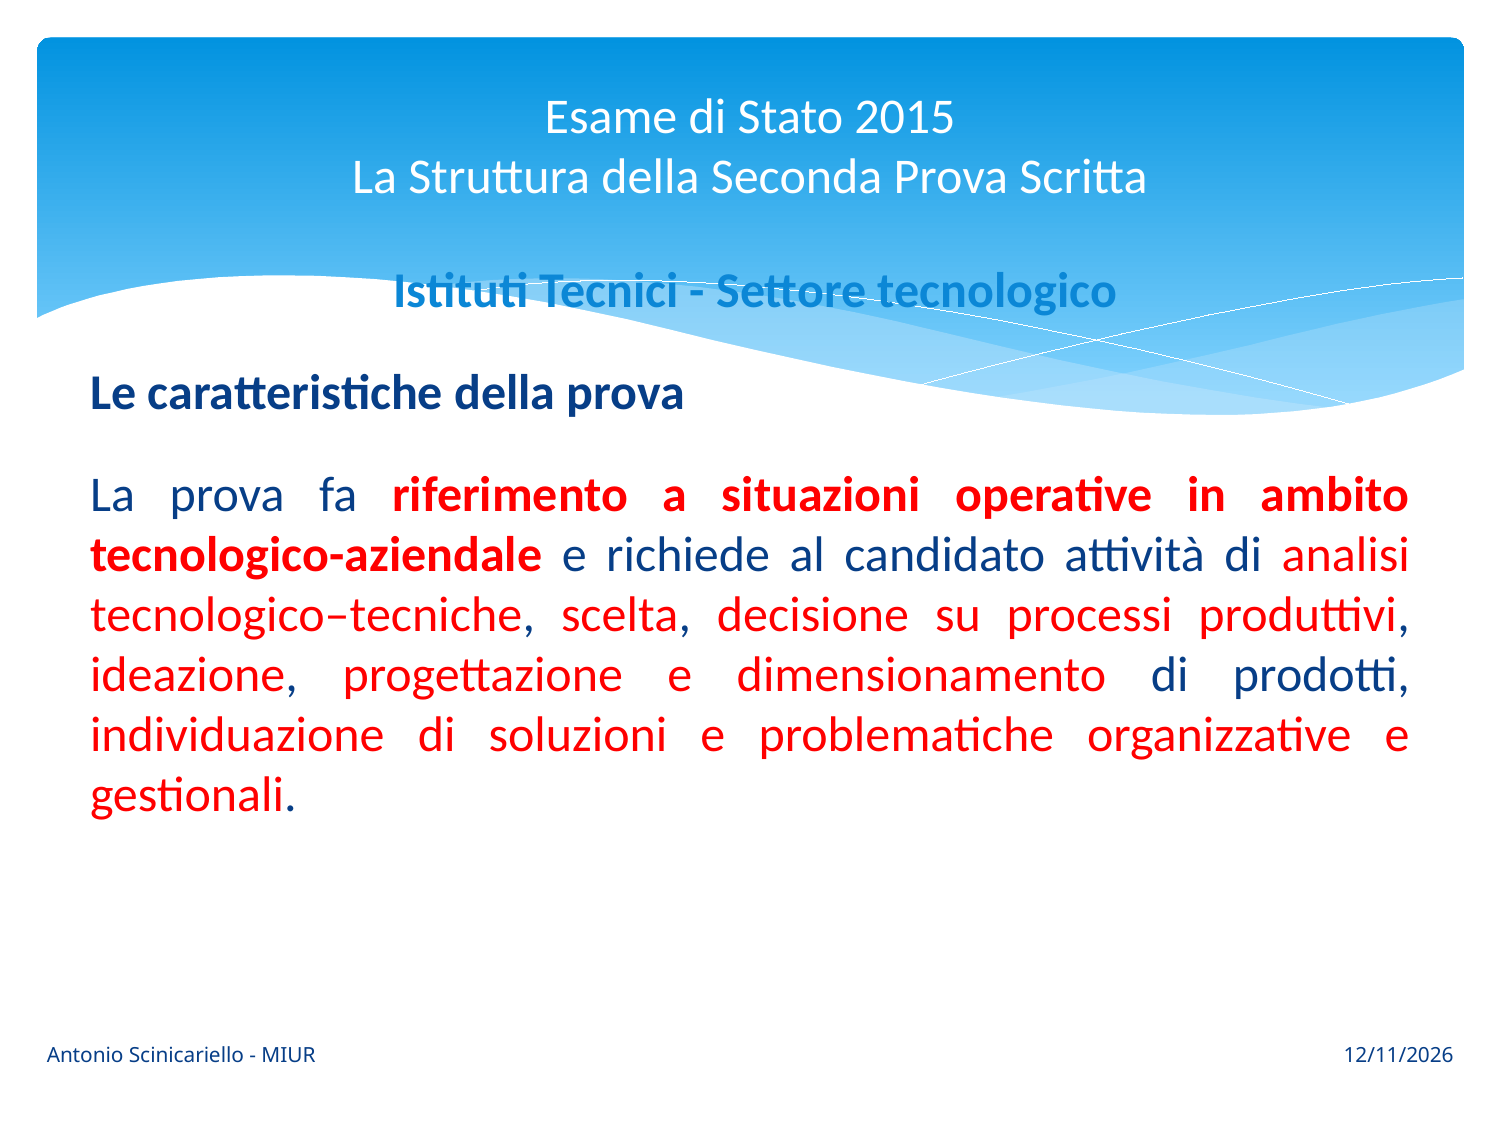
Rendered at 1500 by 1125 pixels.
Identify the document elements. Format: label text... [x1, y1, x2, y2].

title Esame di Stato 2015 La Struttura della Seconda Prova Scritta [75, 55, 1425, 232]
list Istituti Tecnici - Settore tecnologico Le caratteristiche della prova La prova fa riferimento a situazioni operative in ambito tecnologico-aziendale e richiede al candidato attività di analisi tecnologico–tecniche, scelta, decisione su processi produttivi, ideazione, progettazione e dimensionamento di prodotti, individuazione di soluzioni e problematiche organizzative e gestionali. [75, 232, 1425, 1005]
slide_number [847, 1025, 1469, 1086]
footer Antonio Scinicariello - MIUR [31, 1025, 653, 1086]
